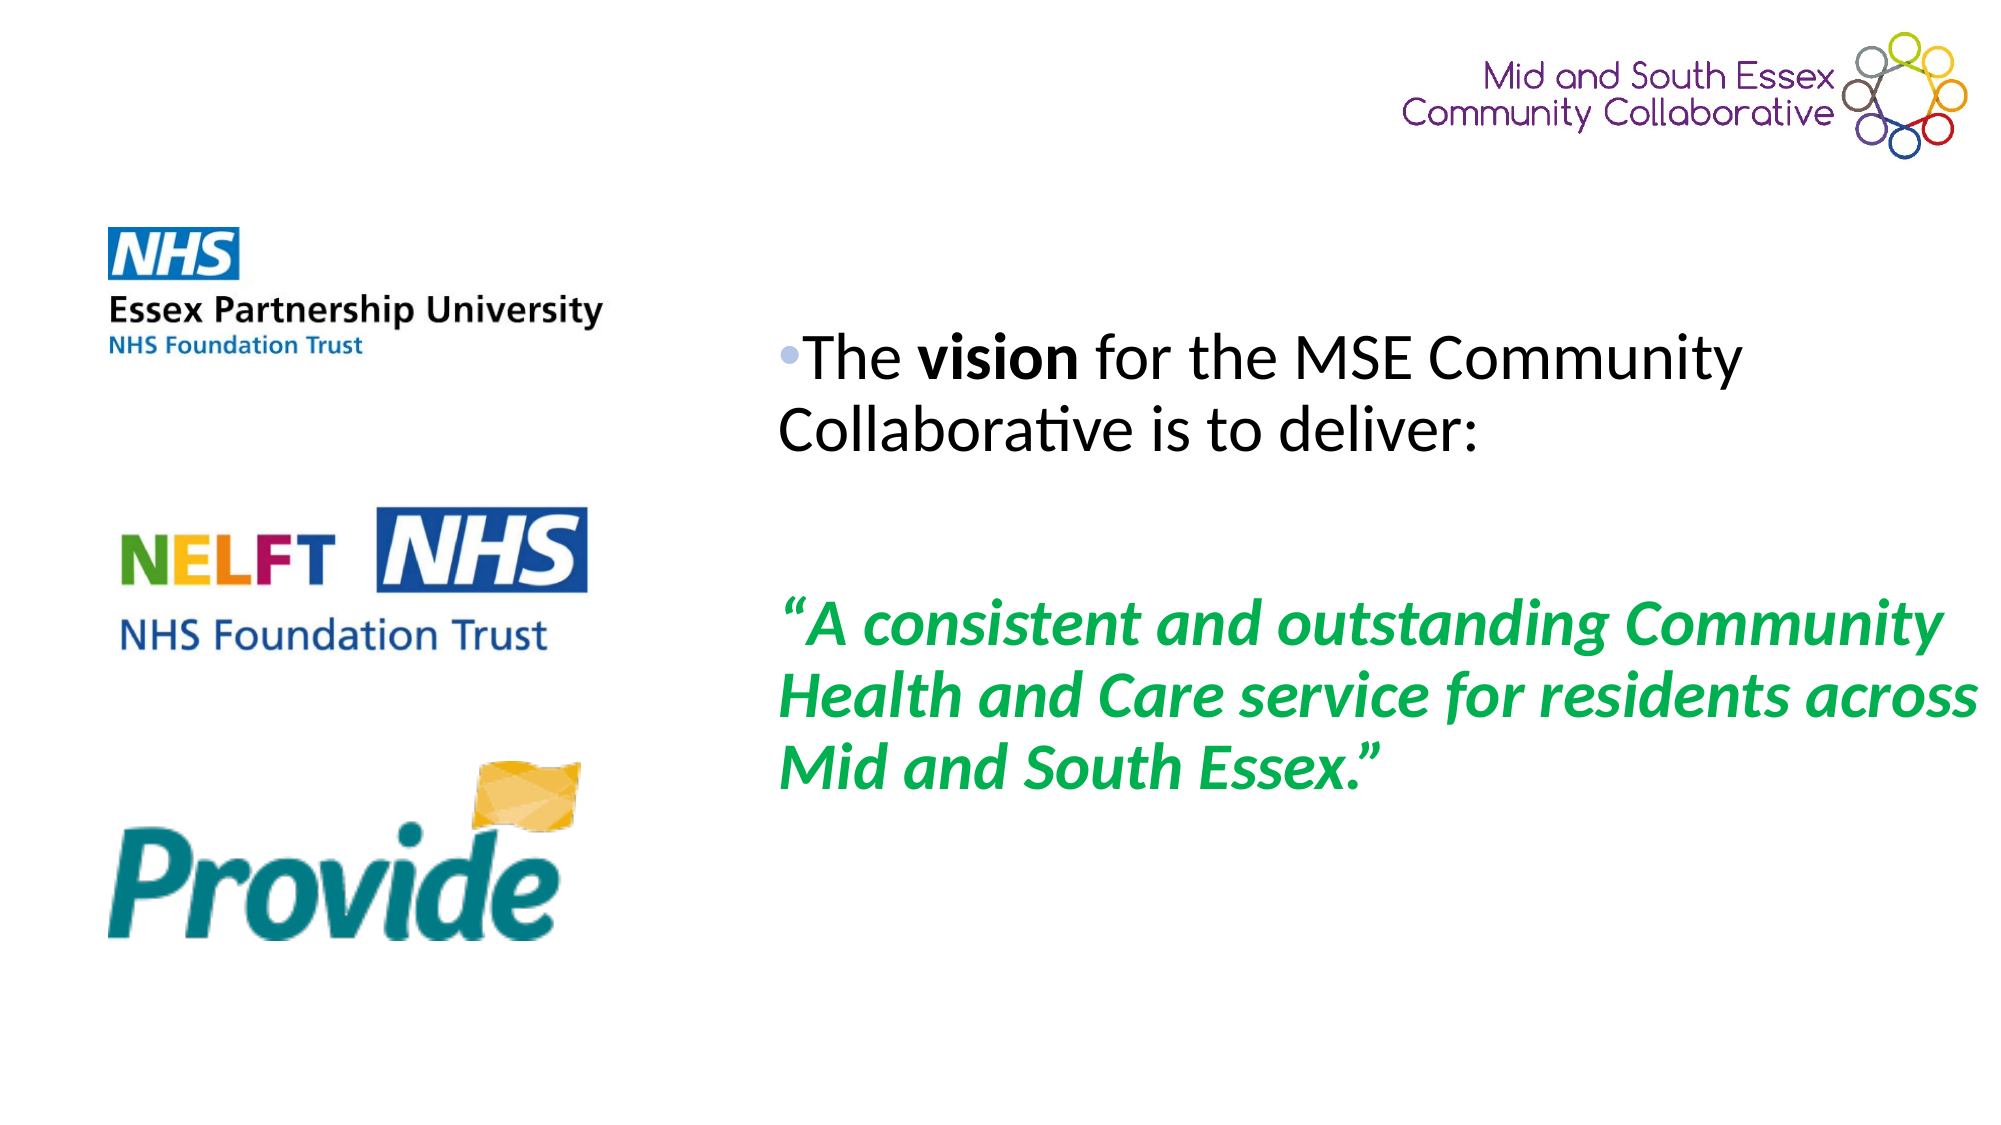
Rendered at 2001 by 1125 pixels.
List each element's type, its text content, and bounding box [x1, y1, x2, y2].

picture [108, 484, 598, 673]
picture [108, 227, 614, 359]
picture [108, 761, 581, 941]
picture [1370, 0, 2000, 192]
text_box The vision for the MSE Community Collaborative is to deliver: “A consistent and outstanding Community Health and Care service for residents across Mid and South Essex.” [763, 314, 2000, 696]
